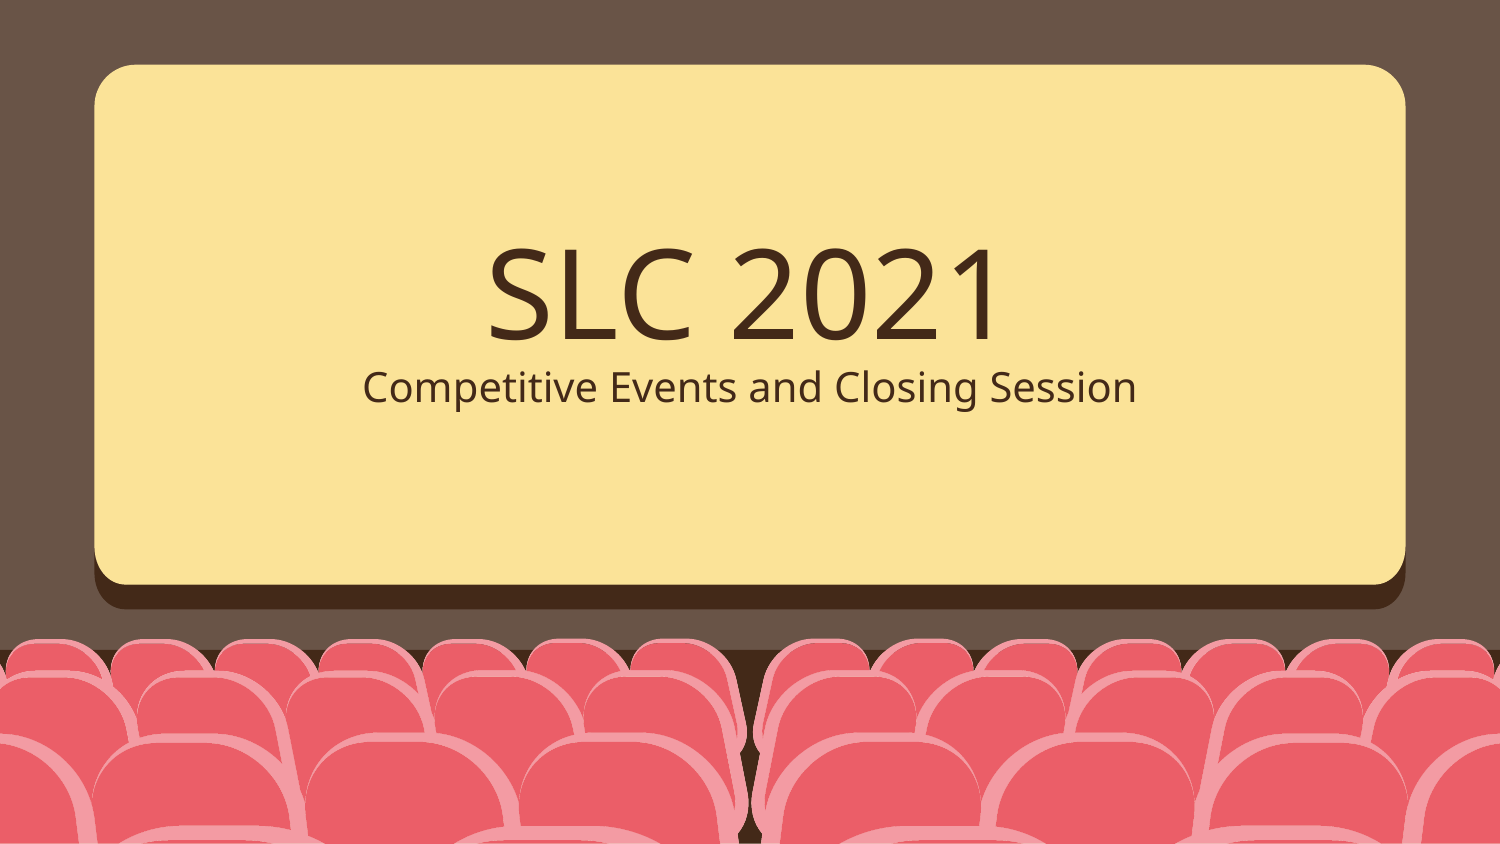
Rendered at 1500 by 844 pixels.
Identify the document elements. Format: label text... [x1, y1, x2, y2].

subtitle Competitive Events and Closing Session [118, 289, 1382, 482]
title SLC 2021 [118, 141, 1382, 289]
